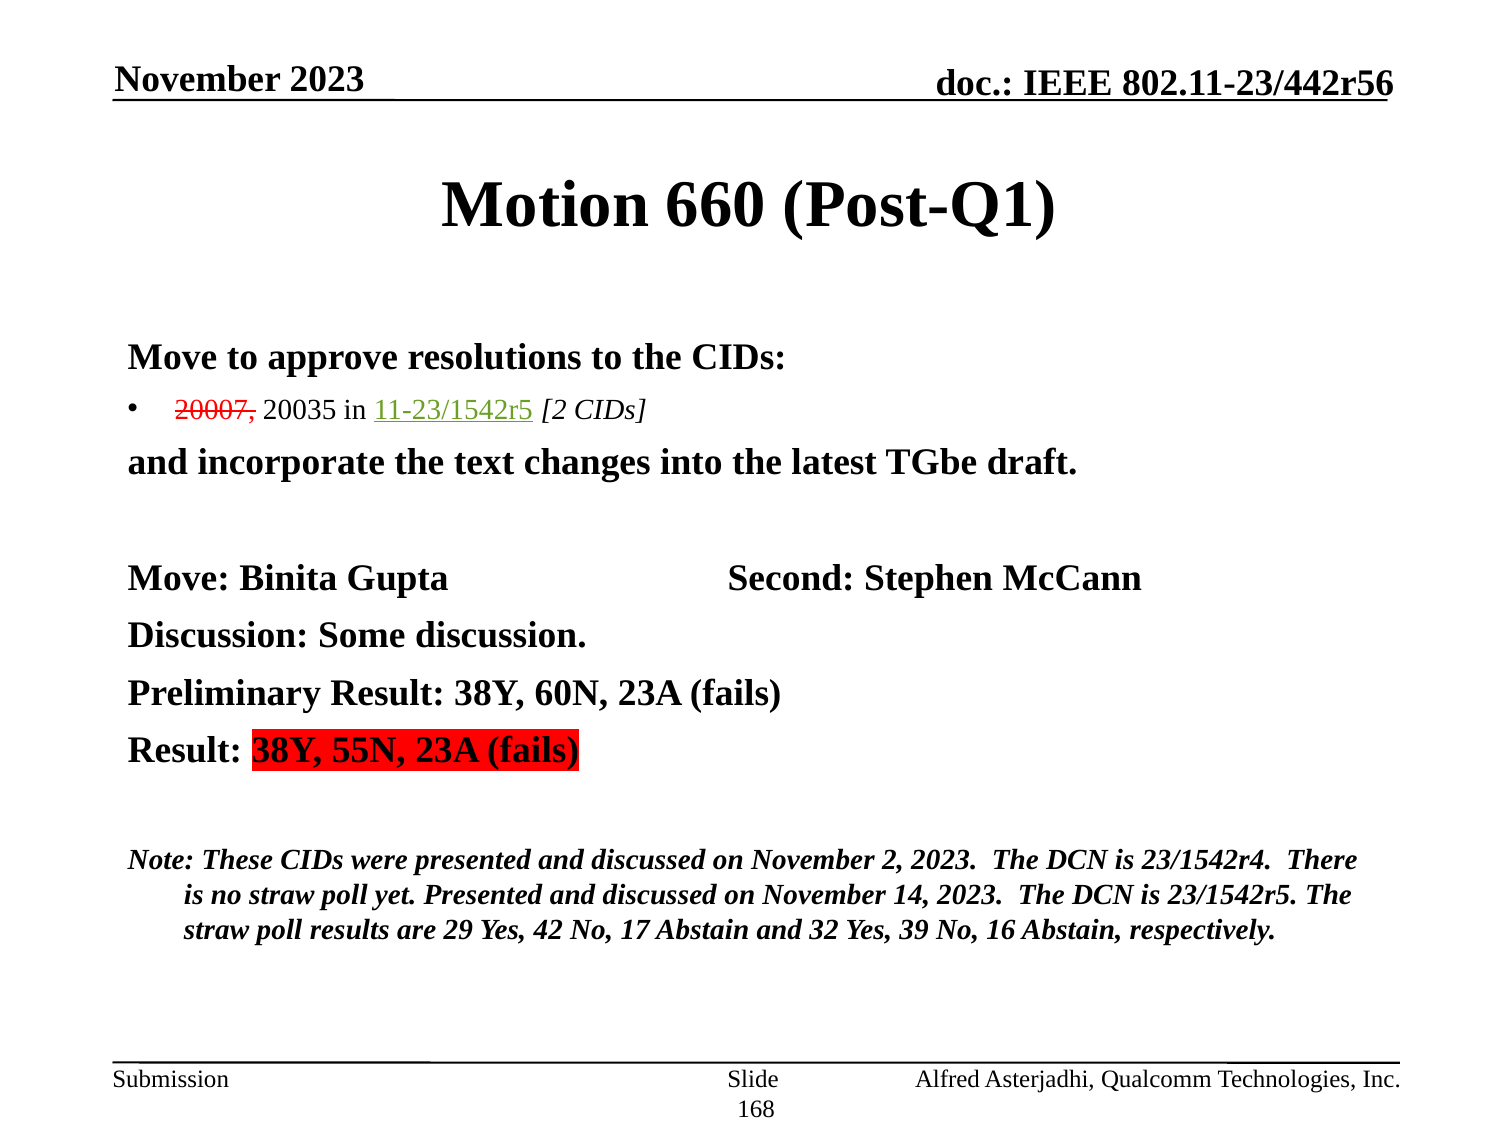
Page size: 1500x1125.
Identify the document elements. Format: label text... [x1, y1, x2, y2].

slide_number Slide 168 [712, 1061, 800, 1123]
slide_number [114, 54, 423, 100]
footer Alfred Asterjadhi, Qualcomm Technologies, Inc. [878, 1061, 1402, 1093]
title Motion 660 (Post-Q1) [112, 112, 1388, 288]
list Move to approve resolutions to the CIDs: 20007, 20035 in 11-23/1542r5 [2 CIDs] and incorporate the text changes into the latest TGbe draft. Move: Binita Gupta Second: Stephen McCann Discussion: Some discussion. Preliminary Result: 38Y, 60N, 23A (fails) Result: 38Y, 55N, 23A (fails) Note: These CIDs were presented and discussed on November 2, 2023. The DCN is 23/1542r4. There is no straw poll yet. Presented and discussed on November 14, 2023. The DCN is 23/1542r5. The straw poll results are 29 Yes, 42 No, 17 Abstain and 32 Yes, 39 No, 16 Abstain, respectively. [112, 324, 1388, 1000]
